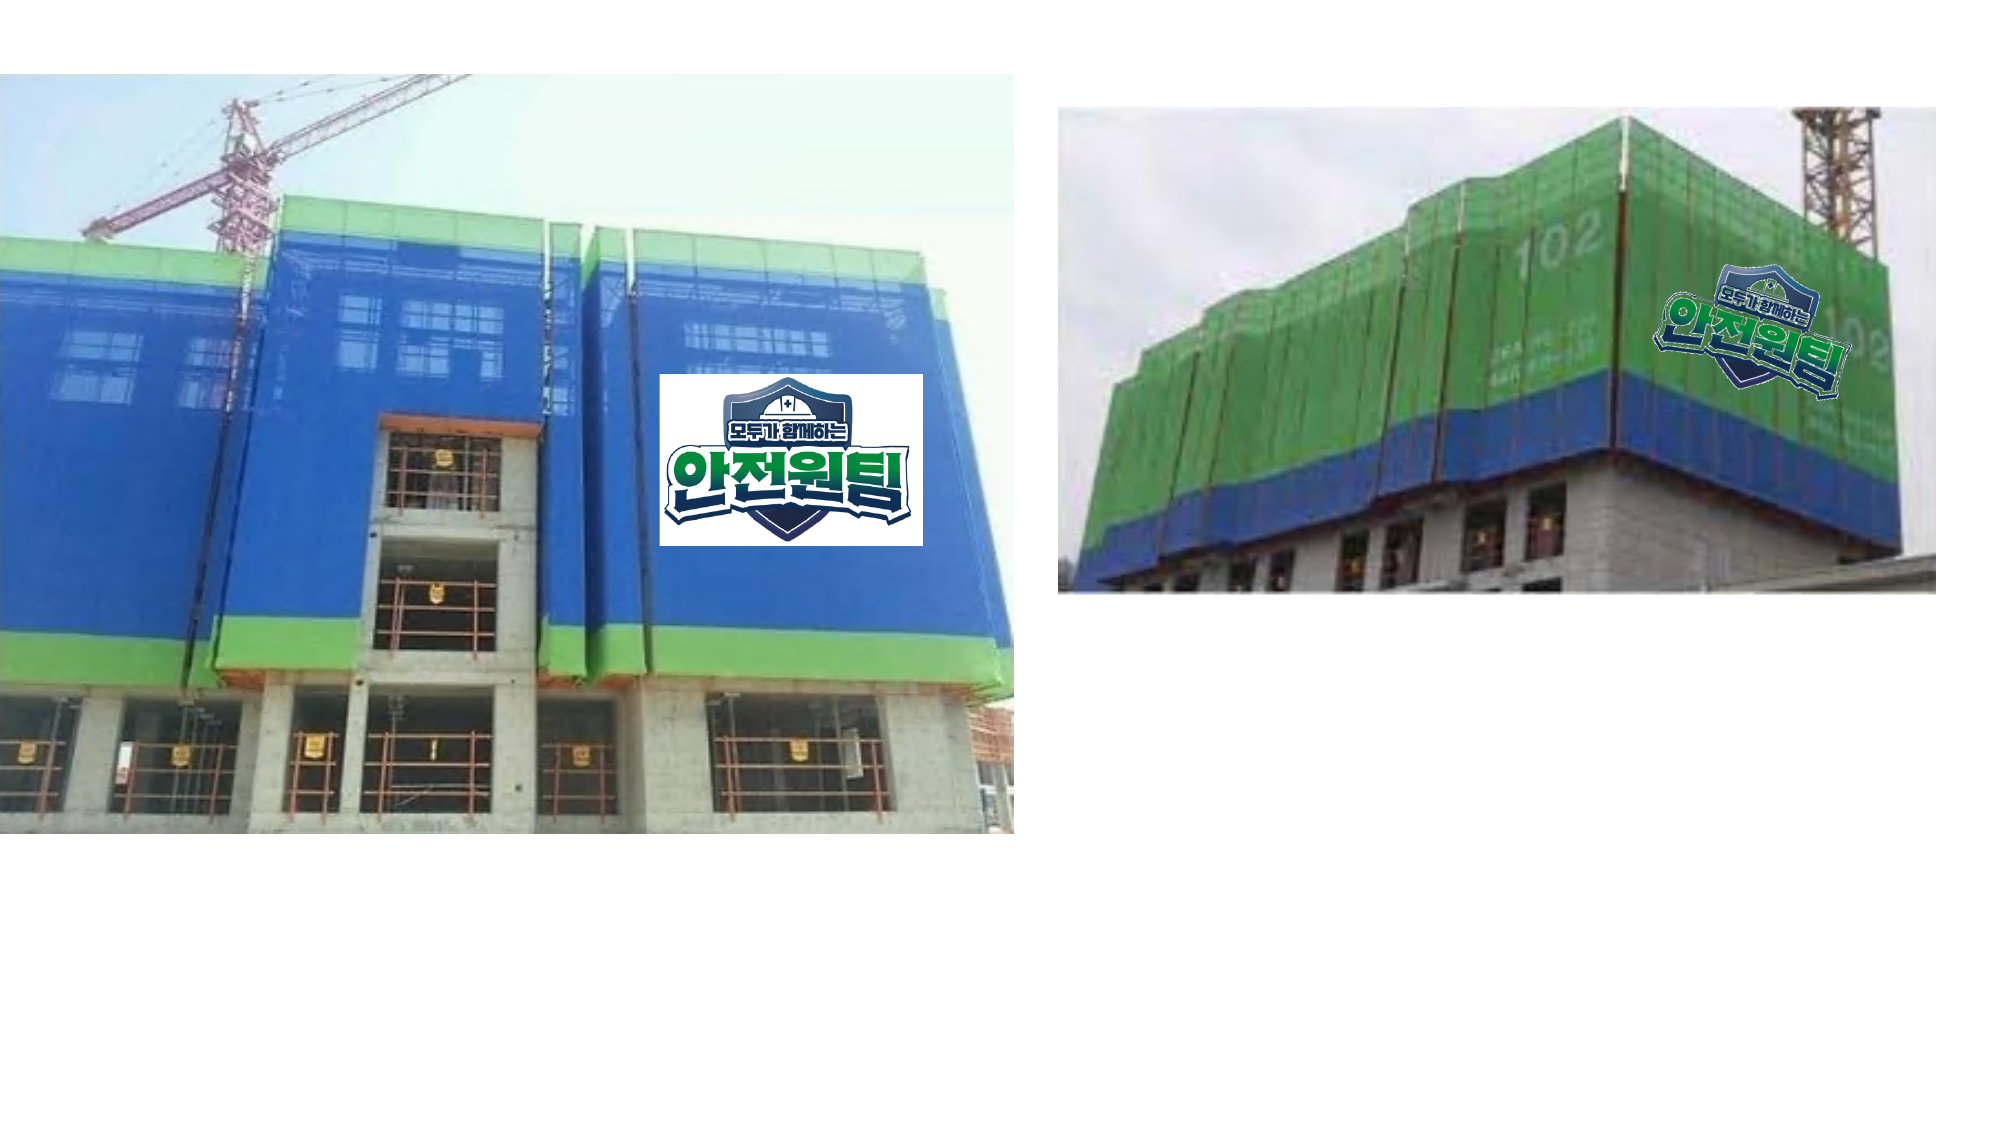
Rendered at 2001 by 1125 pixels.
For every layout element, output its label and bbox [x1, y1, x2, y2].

picture [0, 74, 1014, 834]
picture [1058, 104, 1936, 598]
